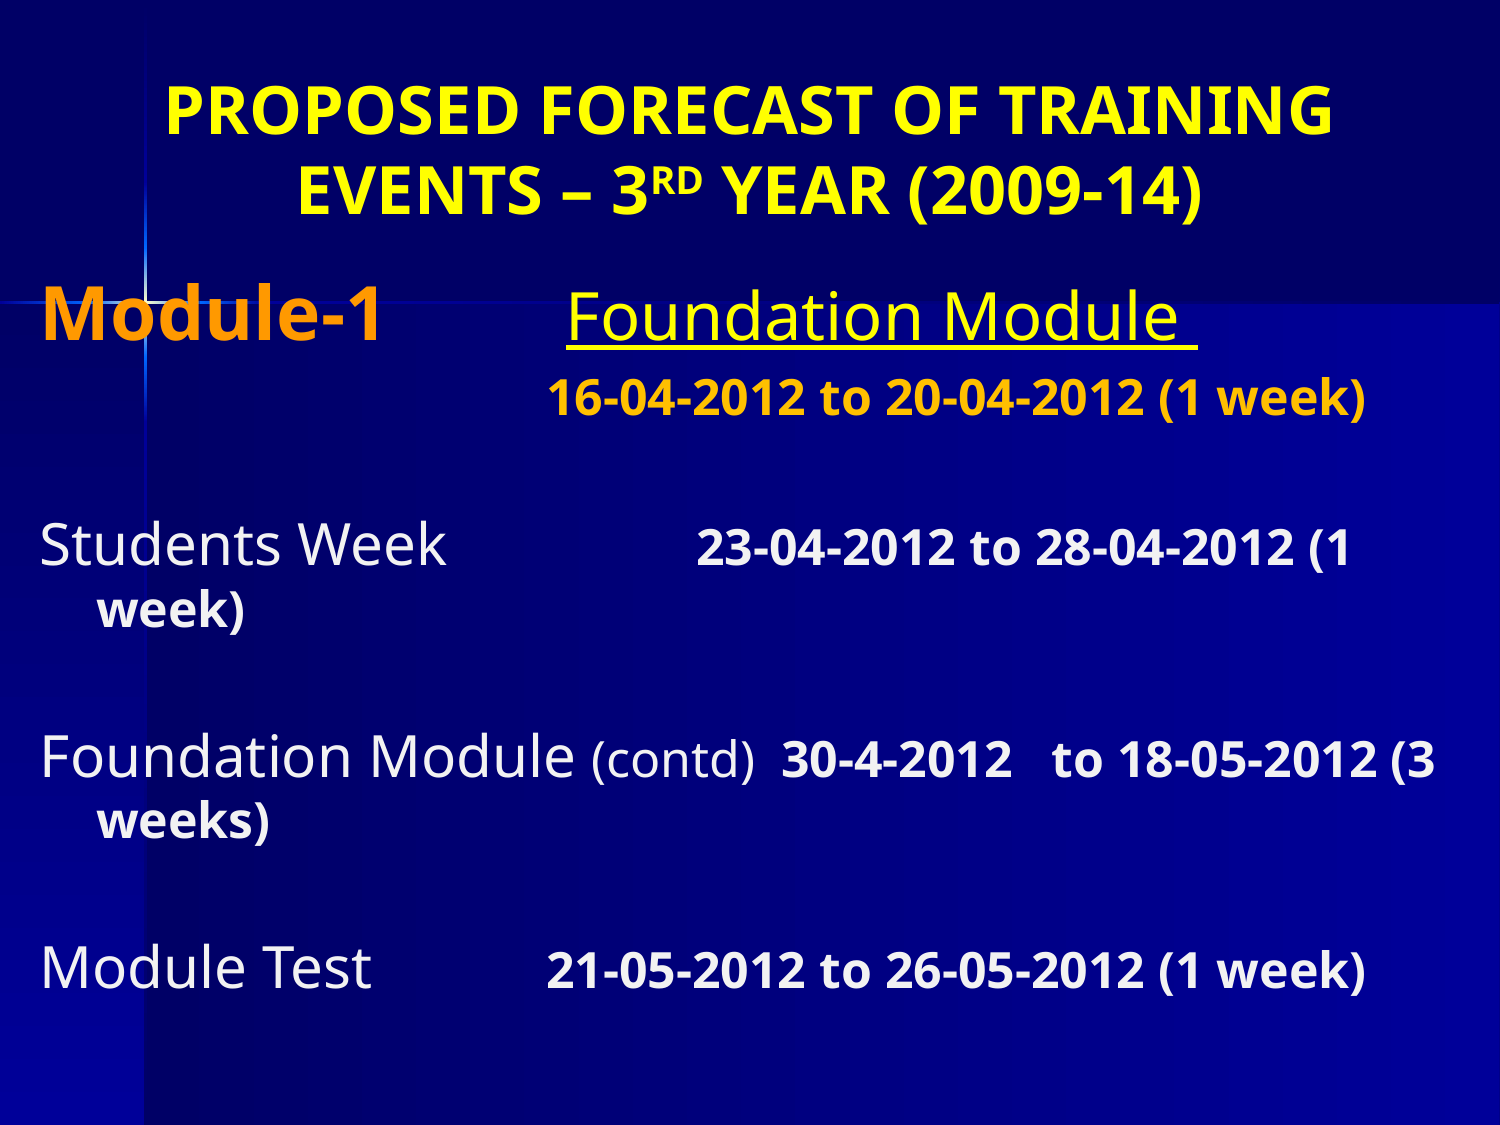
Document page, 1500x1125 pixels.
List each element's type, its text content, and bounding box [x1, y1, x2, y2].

text_box PROPOSED FORECAST OF TRAINING EVENTS – 3RD YEAR (2009-14) [74, 117, 1425, 257]
text_box Module-1 Foundation Module 16-04-2012 to 20-04-2012 (1 week) Students Week 23-04-2012 to 28-04-2012 (1 week) Foundation Module (contd) 30-4-2012 to 18-05-2012 (3 weeks) Module Test 21-05-2012 to 26-05-2012 (1 week) [24, 257, 1475, 1088]
